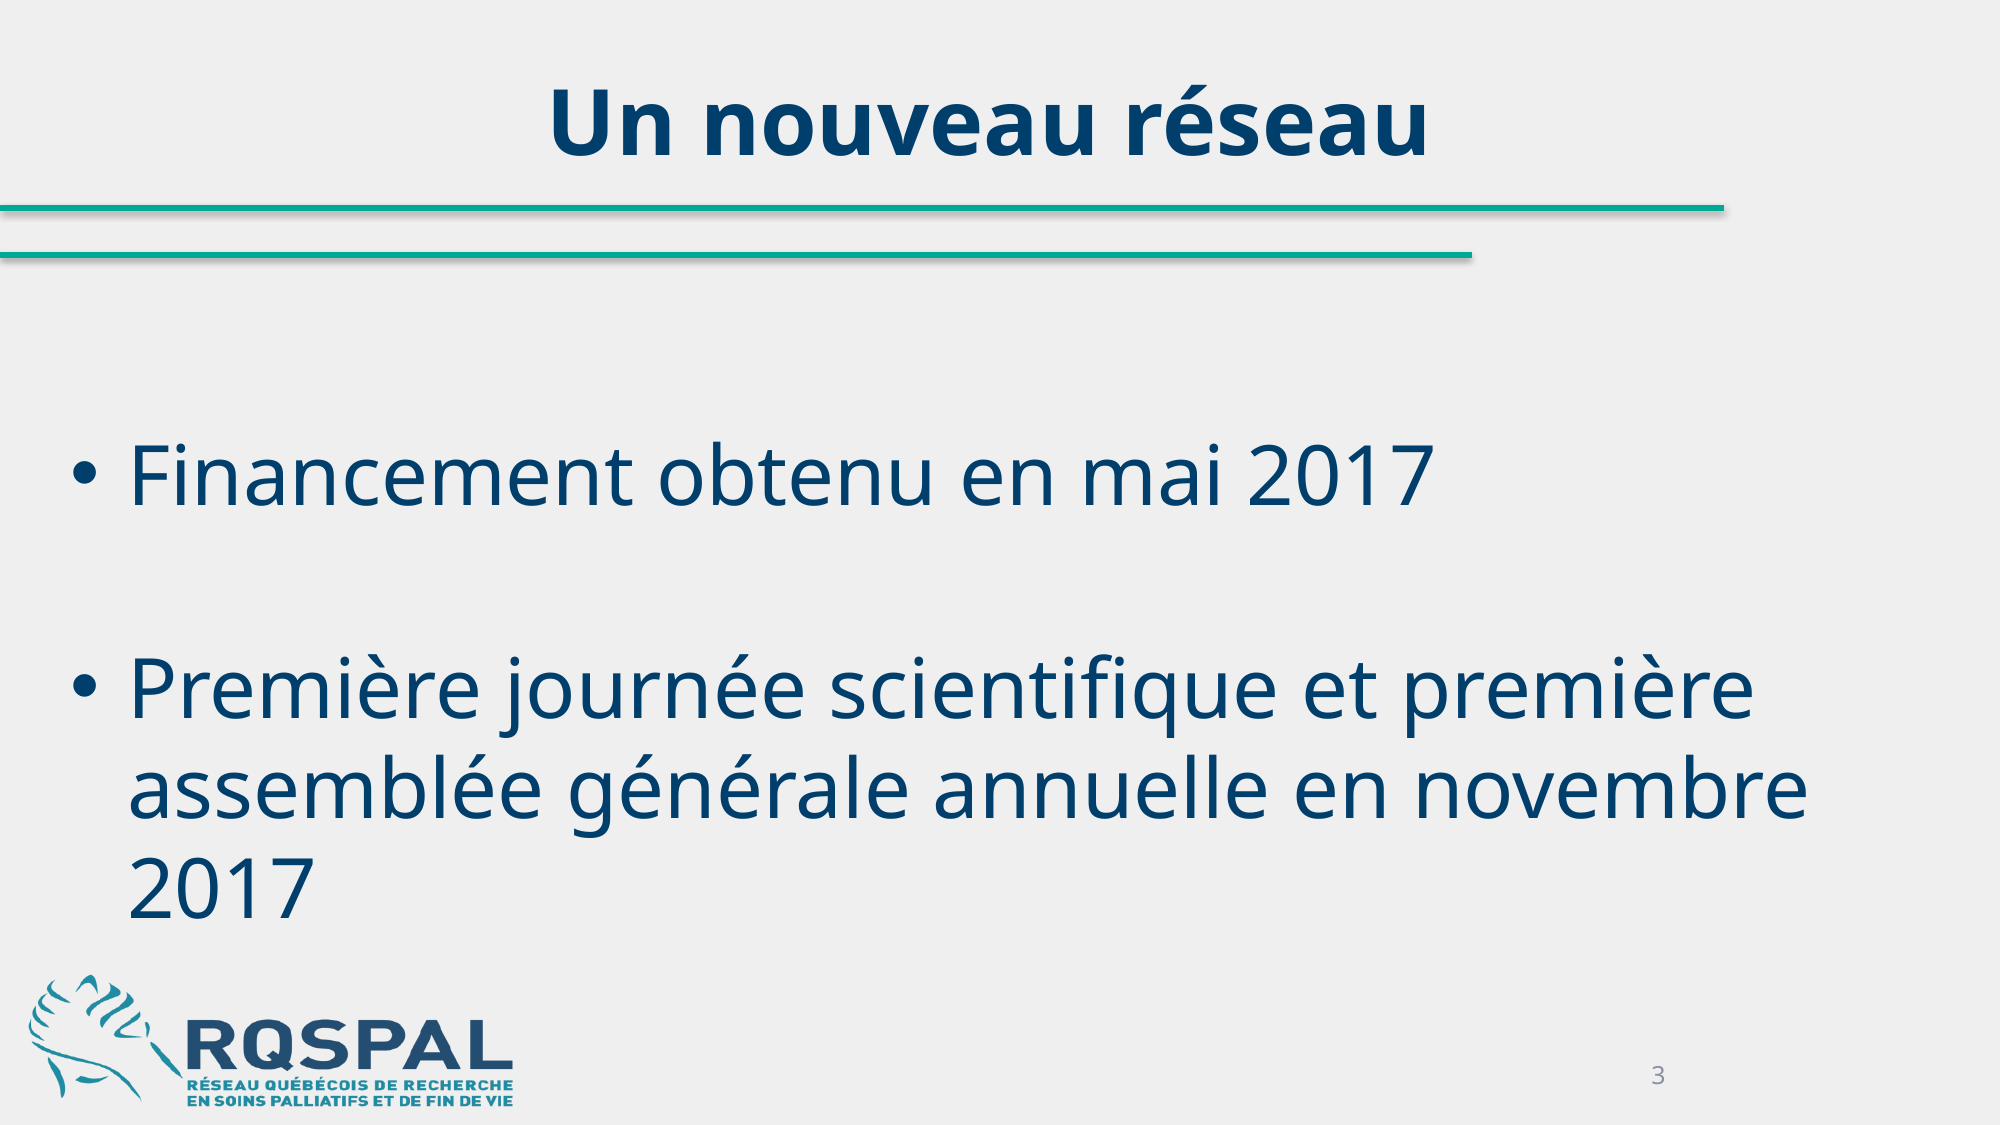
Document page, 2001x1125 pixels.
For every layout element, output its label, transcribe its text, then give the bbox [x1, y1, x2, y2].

list Financement obtenu en mai 2017 Première journée scientifique et première assemblée générale annuelle en novembre 2017 [55, 414, 1945, 850]
picture [0, 953, 541, 1125]
title Un nouveau réseau [314, 42, 1665, 194]
slide_number 3 [1330, 1046, 1681, 1107]
